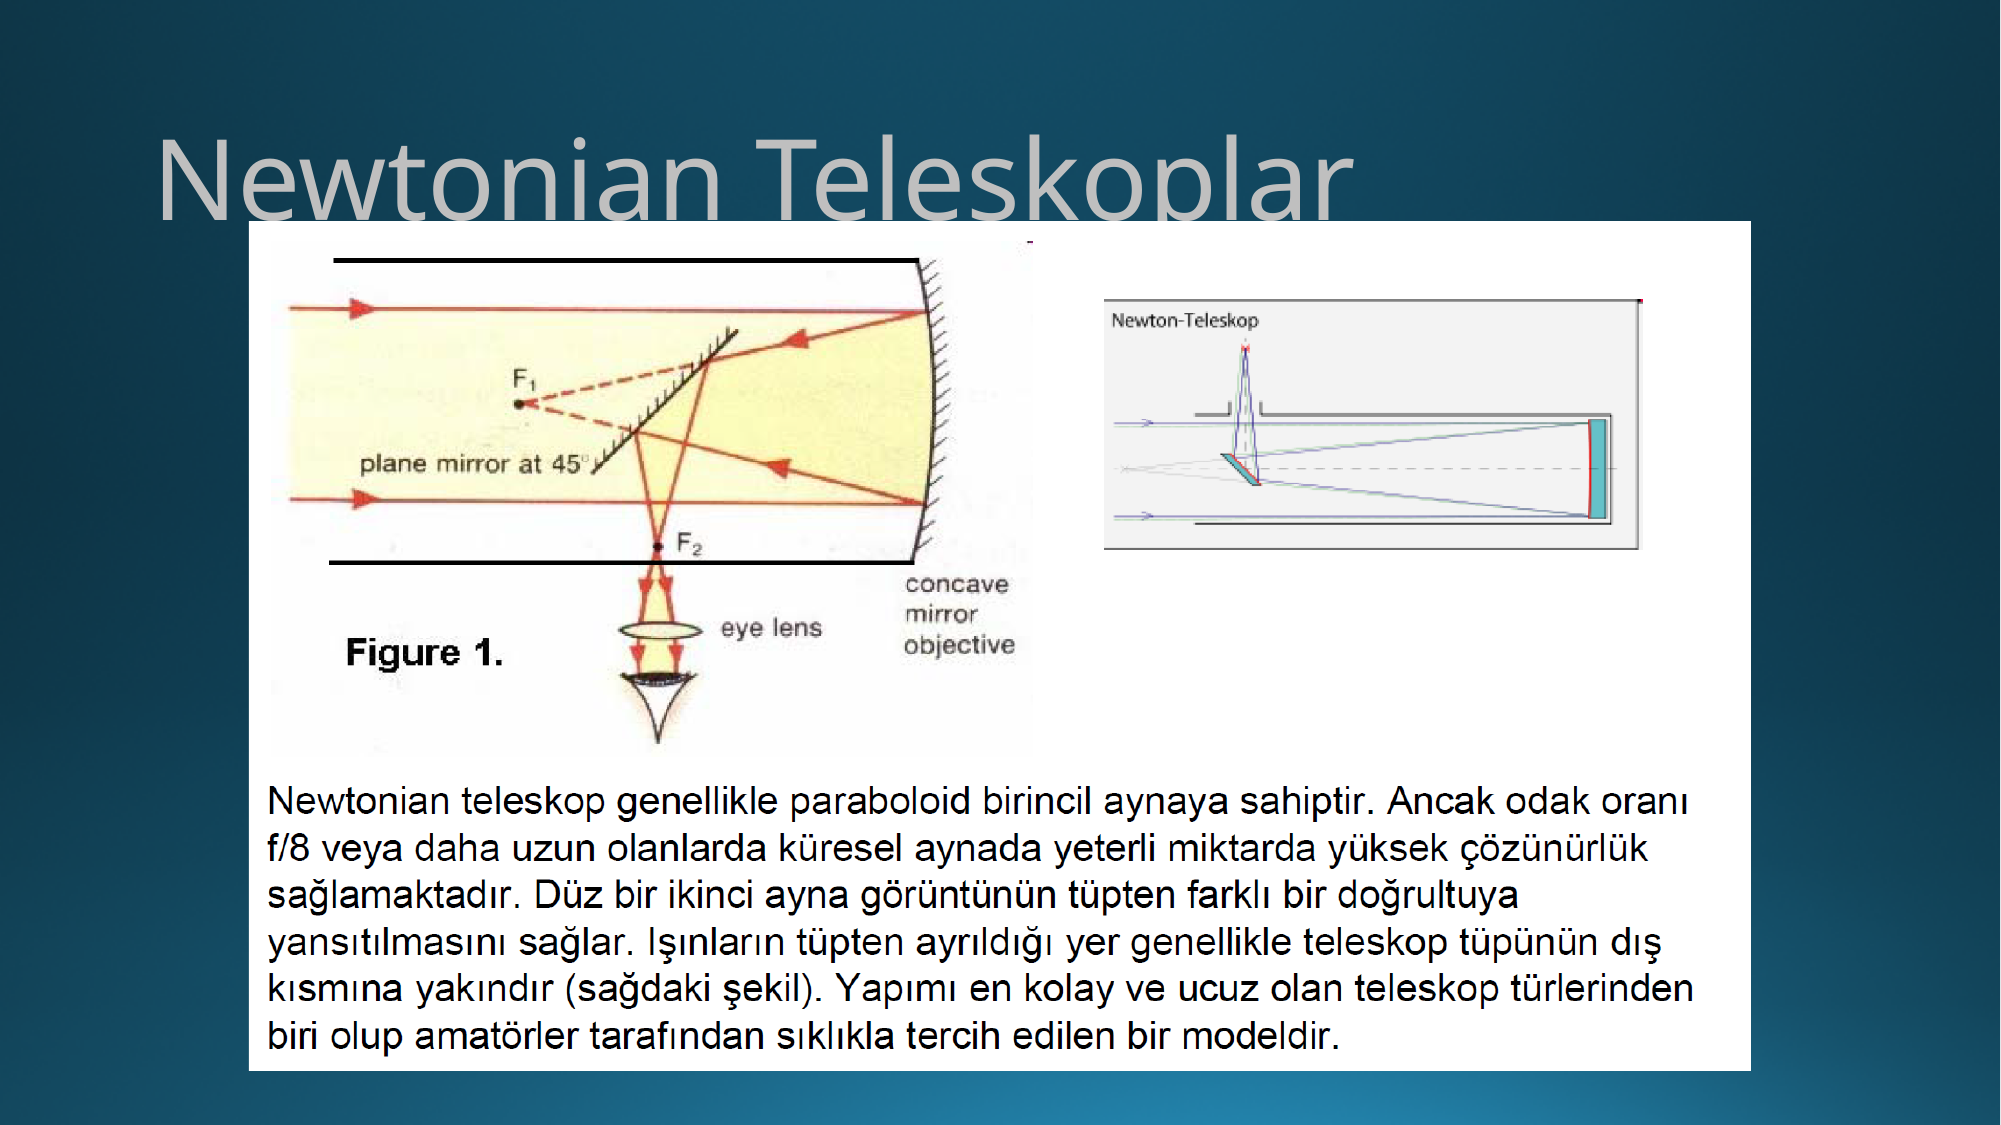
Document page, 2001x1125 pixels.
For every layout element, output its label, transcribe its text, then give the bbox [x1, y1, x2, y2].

text_box Newtonian Teleskoplar [137, 59, 1863, 278]
picture [0, 0, 2001, 1125]
